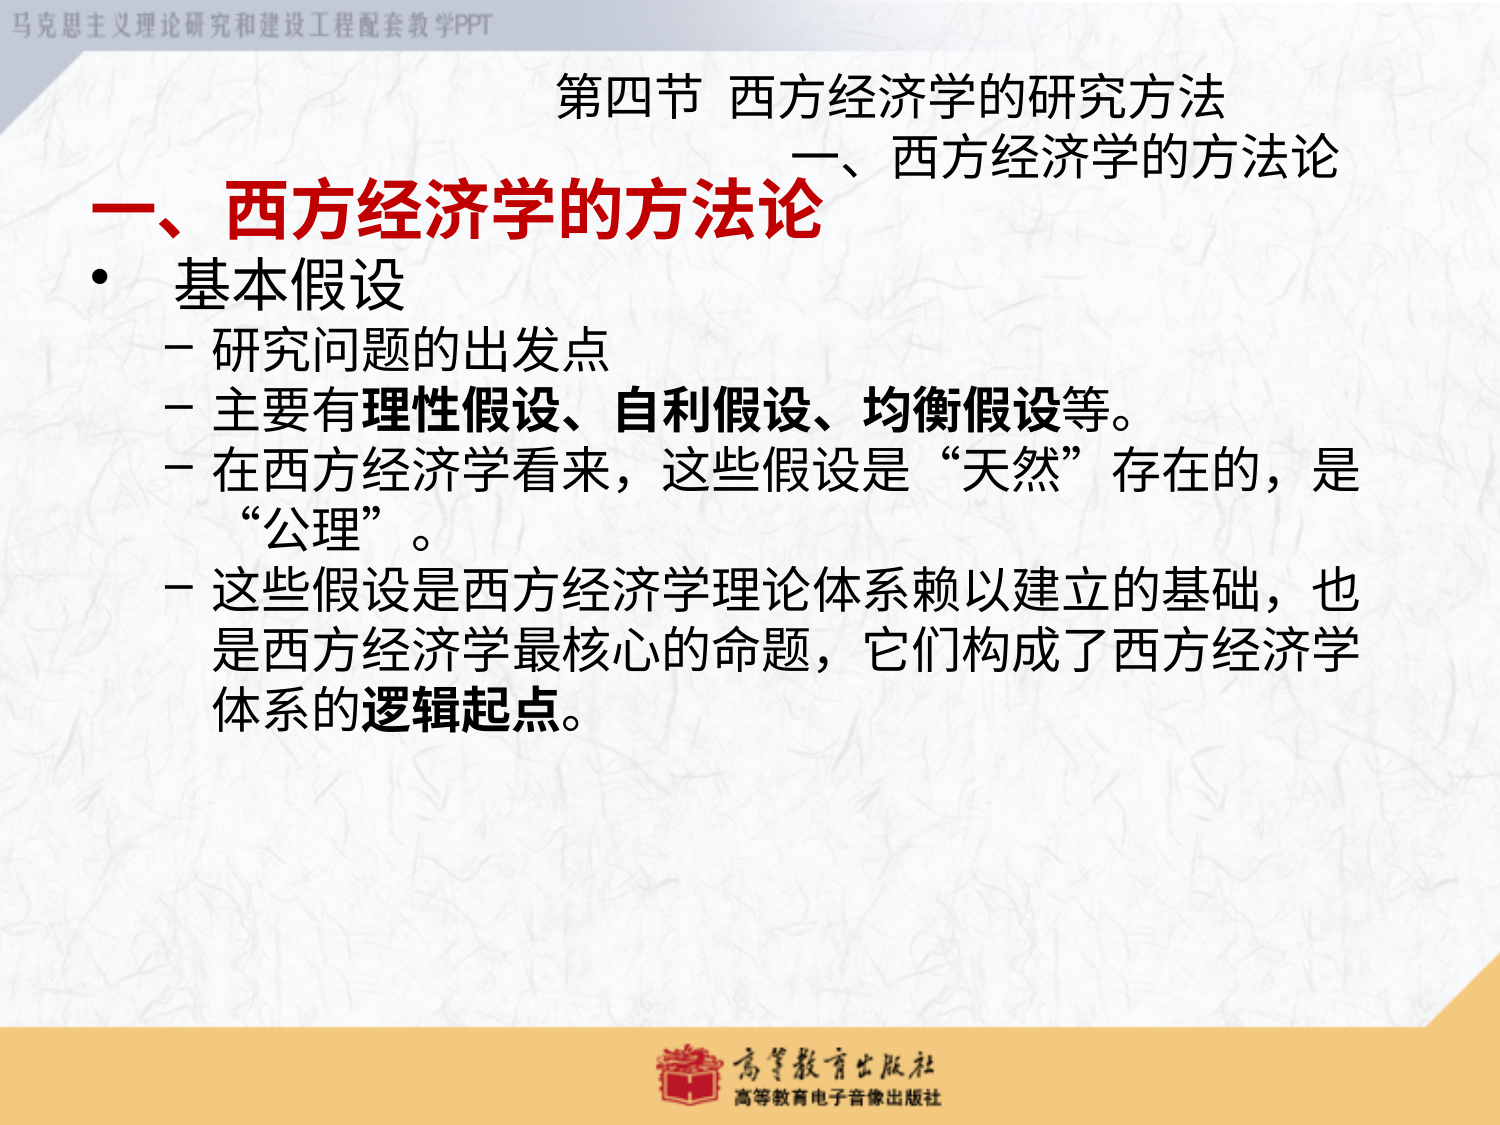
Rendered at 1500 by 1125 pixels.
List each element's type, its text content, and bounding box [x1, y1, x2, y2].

text_box 第四节 西方经济学的研究方法 一、西方经济学的方法论 [74, 54, 1425, 197]
picture [0, 0, 1500, 1125]
list 一、西方经济学的方法论 基本假设 研究问题的出发点 主要有理性假设、自利假设、均衡假设等。 在西方经济学看来，这些假设是“天然”存在的，是“公理”。 这些假设是西方经济学理论体系赖以建立的基础，也是西方经济学最核心的命题，它们构成了西方经济学体系的逻辑起点。 [74, 160, 1426, 947]
